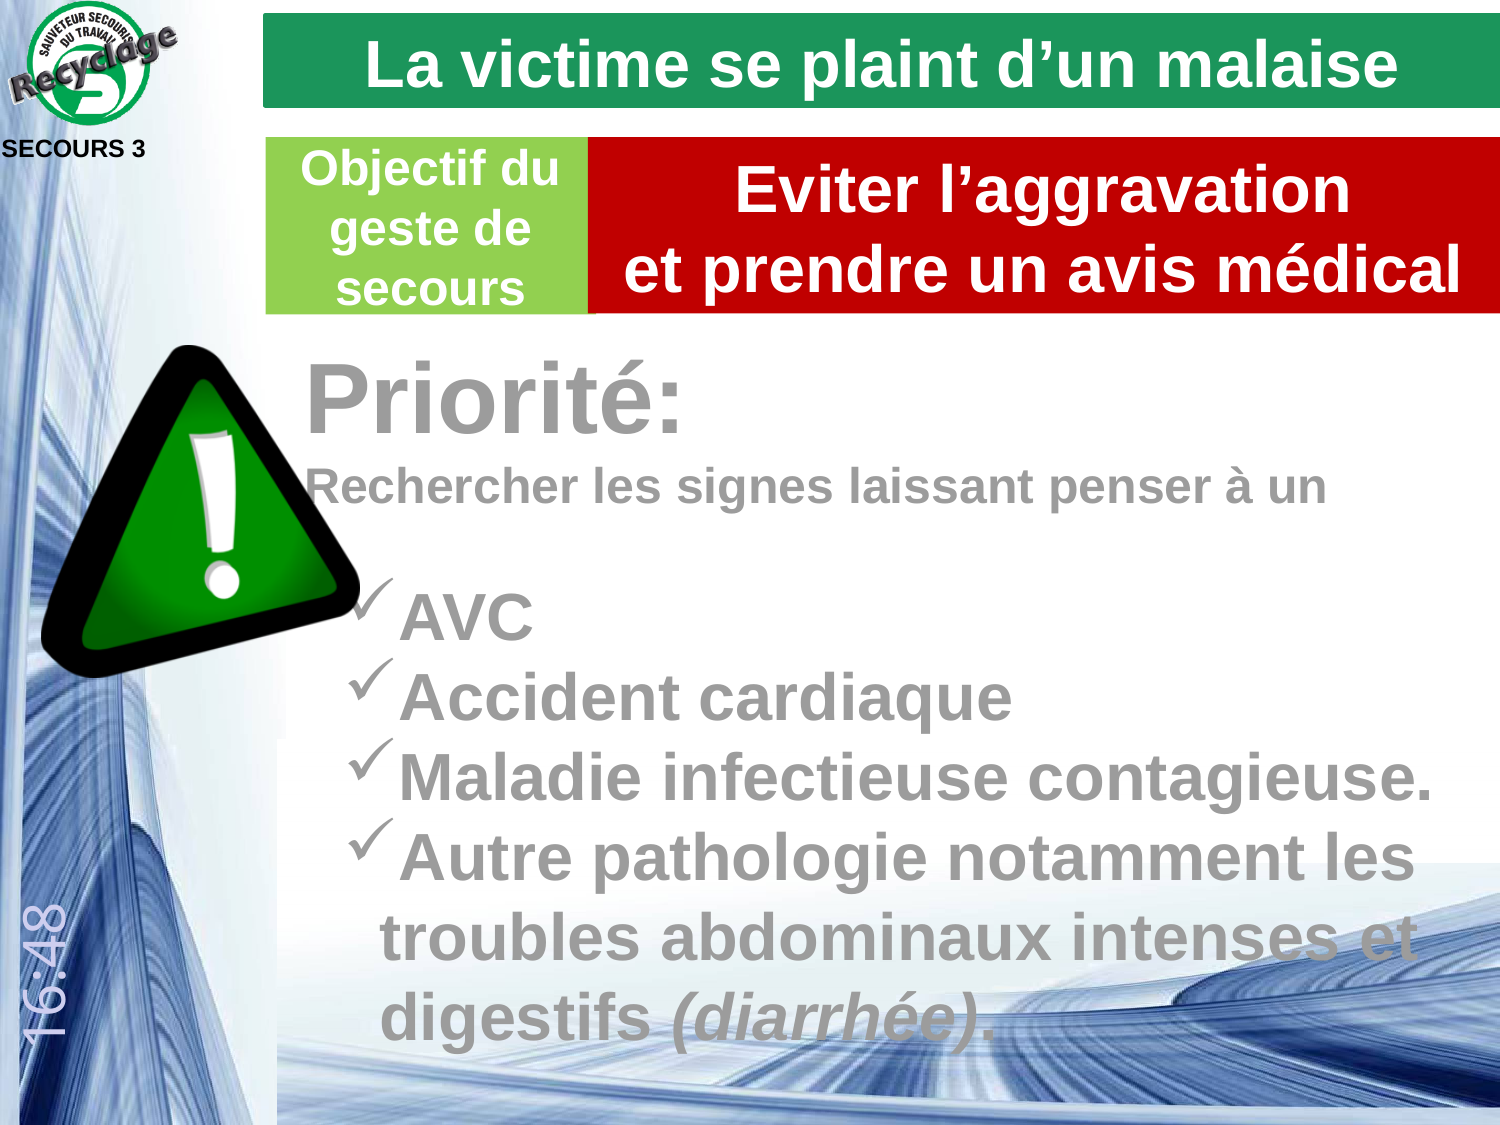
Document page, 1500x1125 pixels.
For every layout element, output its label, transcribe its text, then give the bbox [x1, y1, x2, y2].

text_box Priorité: Rechercher les signes laissant penser à un AVC Accident cardiaque Maladie infectieuse contagieuse. Autre pathologie notamment les troubles abdominaux intenses et digestifs (diarrhée). [289, 326, 1500, 1061]
text_box Eviter l’aggravation et prendre un avis médical [587, 137, 1500, 314]
picture [0, 0, 1500, 1125]
text_box La victime se plaint d’un malaise [263, 13, 1500, 108]
text_box SECOURS 3 [0, 125, 166, 171]
text_box Objectif du geste de secours [265, 137, 597, 315]
